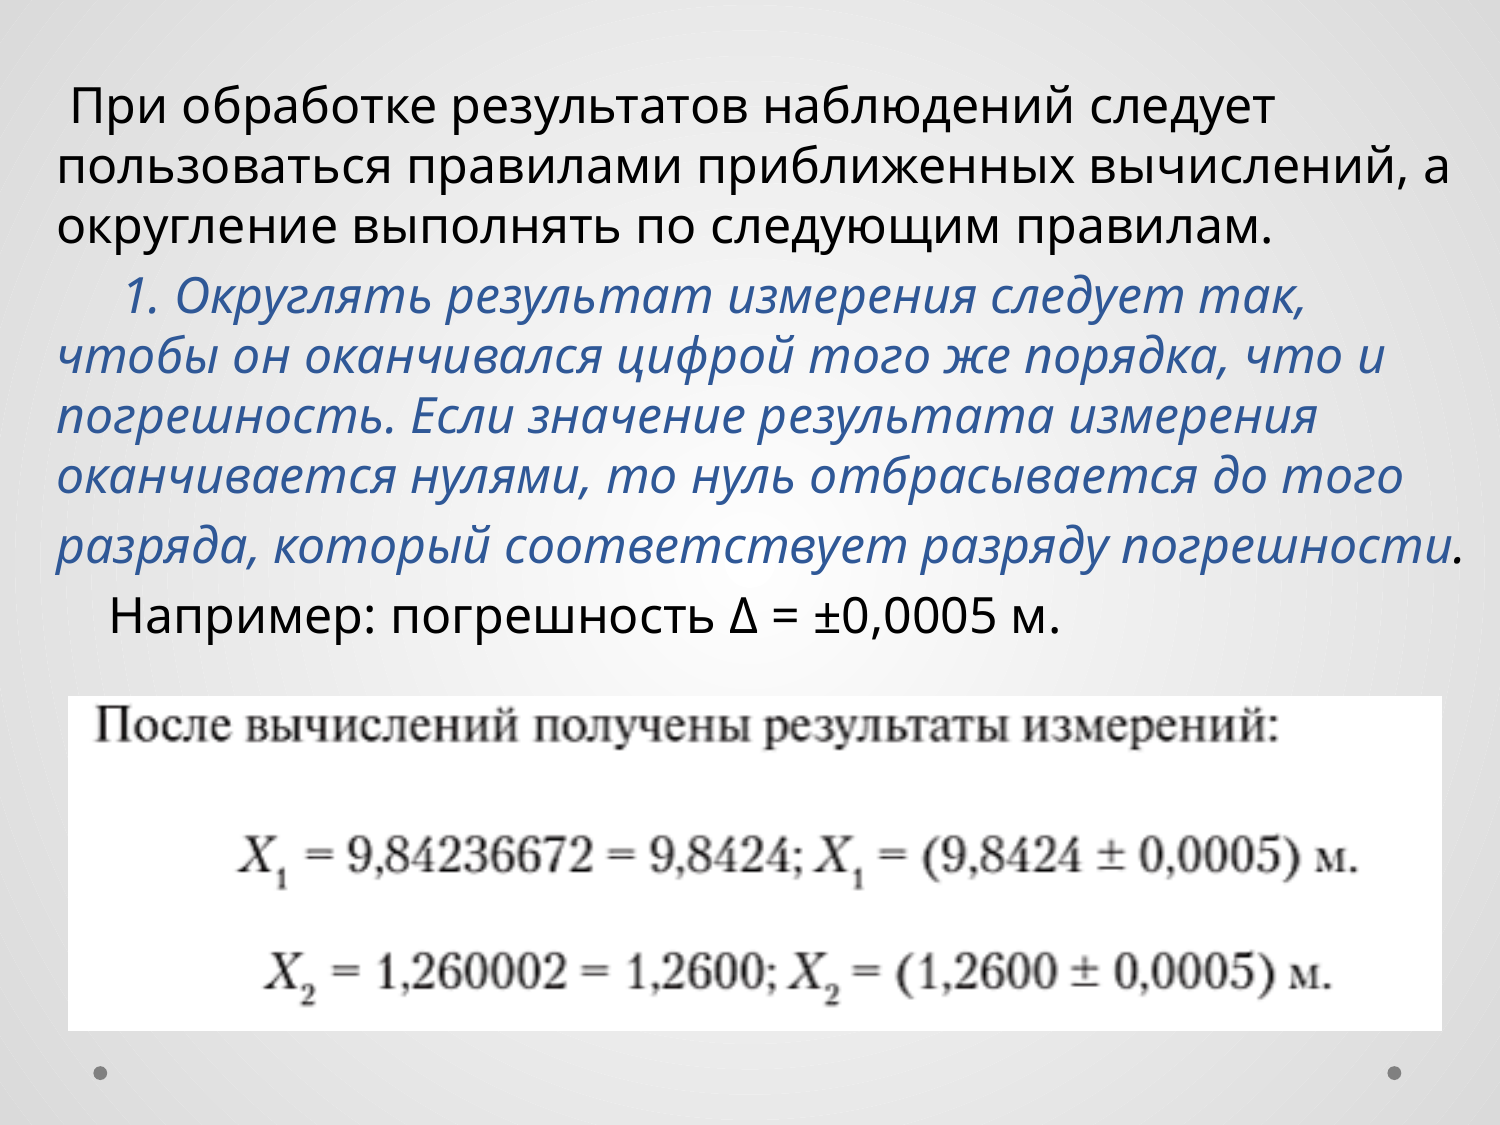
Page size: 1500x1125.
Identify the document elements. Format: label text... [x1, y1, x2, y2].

list При обработке результатов наблюдений следует пользоваться правилами приближенных вычислений, а округление выполнять по следующим правилам. 1. Округлять результат измерения следует так, чтобы он оканчивался цифрой того же порядка, что и погрешность. Если значение результата измерения оканчивается нулями, то нуль отбрасывается до того разряда, который соответствует разряду погрешности. Например: погрешность Δ = ±0,0005 м. [41, 66, 1483, 1024]
picture [68, 696, 1442, 1031]
